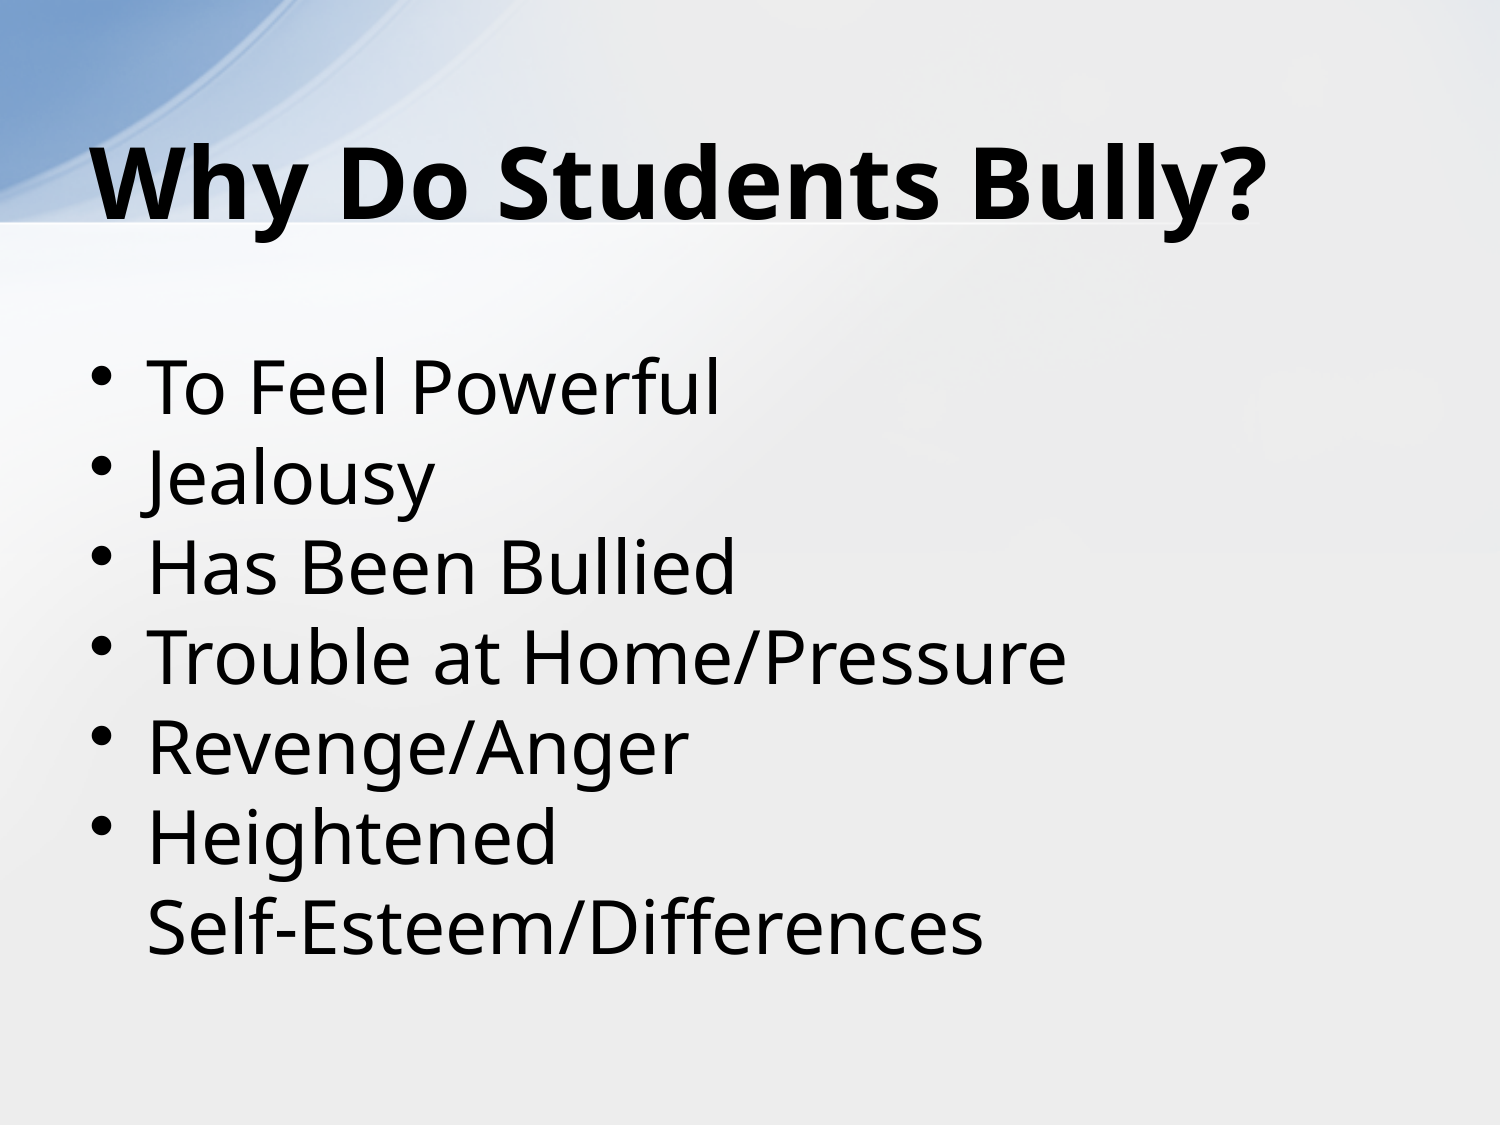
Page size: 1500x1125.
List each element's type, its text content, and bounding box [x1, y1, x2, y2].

list To Feel Powerful Jealousy Has Been Bullied Trouble at Home/Pressure Revenge/Anger Heightened Self-Esteem/Differences [75, 262, 1425, 1005]
title Why Do Students Bully? [75, 58, 1425, 247]
picture [0, 0, 1500, 1125]
